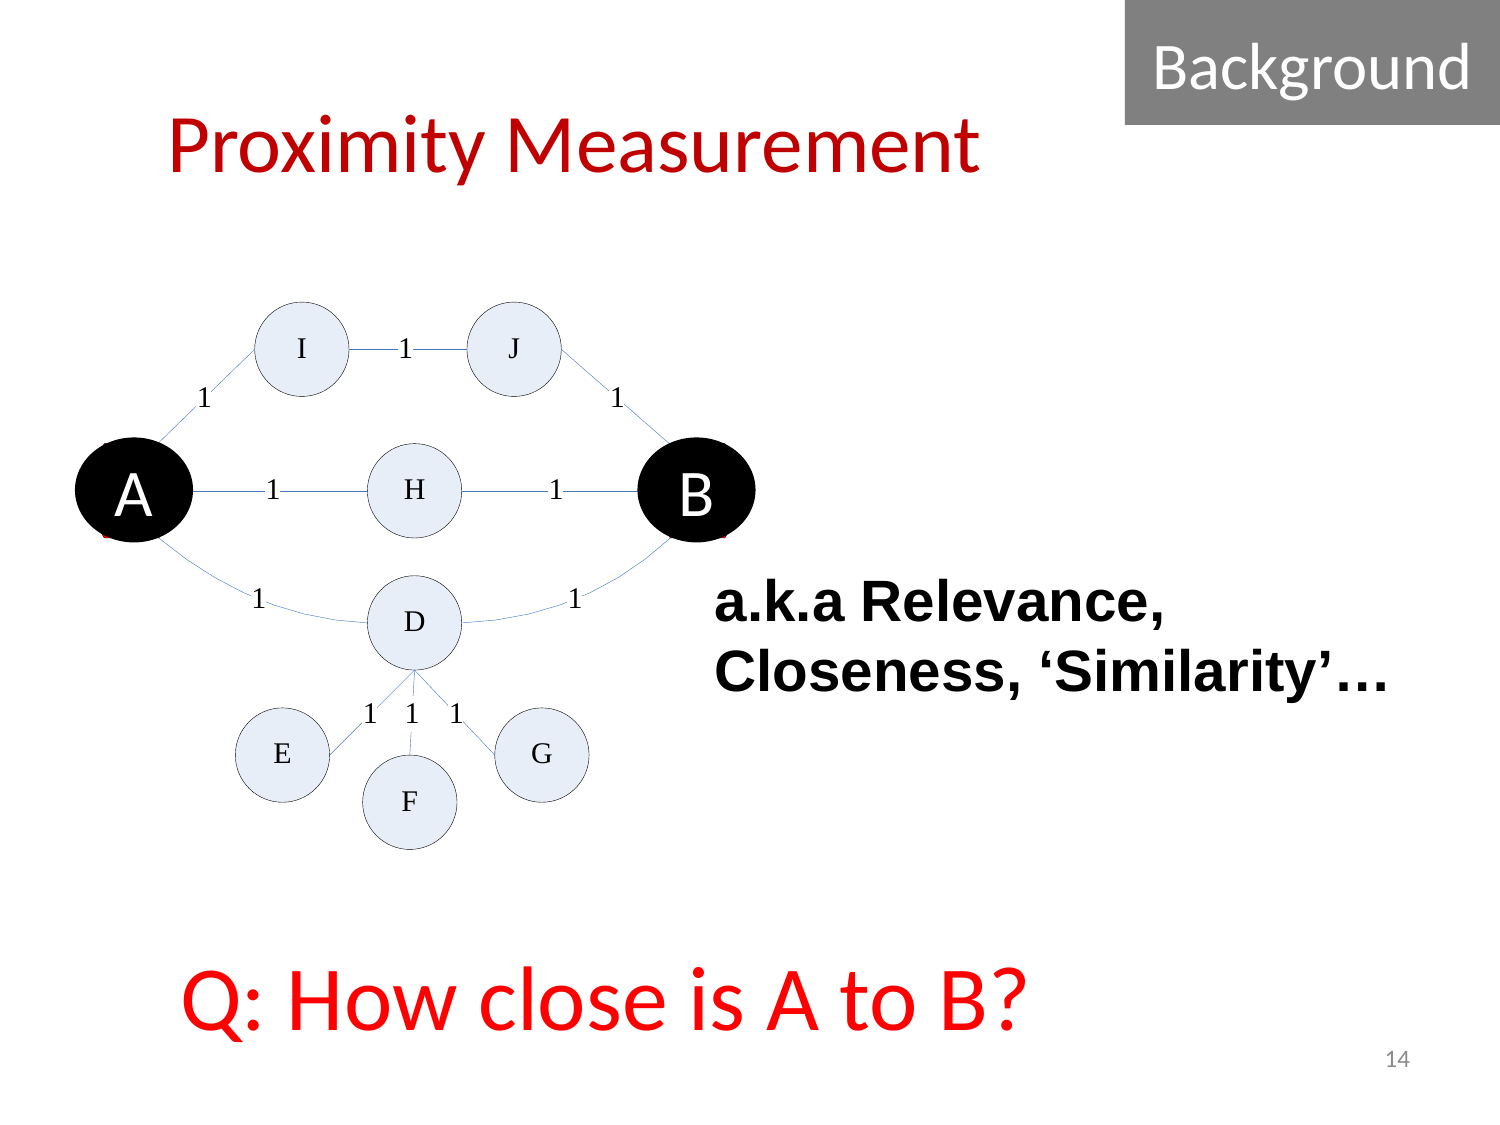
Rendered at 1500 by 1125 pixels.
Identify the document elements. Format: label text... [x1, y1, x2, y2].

title Proximity Measurement [74, 44, 1076, 233]
text_box Background [1123, 0, 1500, 127]
text_box a.k.a Relevance, Closeness, ‘Similarity’… [759, 555, 1500, 711]
text_box Q: How close is A to B? [99, 900, 1113, 1088]
slide_number 14 [1113, 1027, 1425, 1088]
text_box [74, 299, 755, 852]
